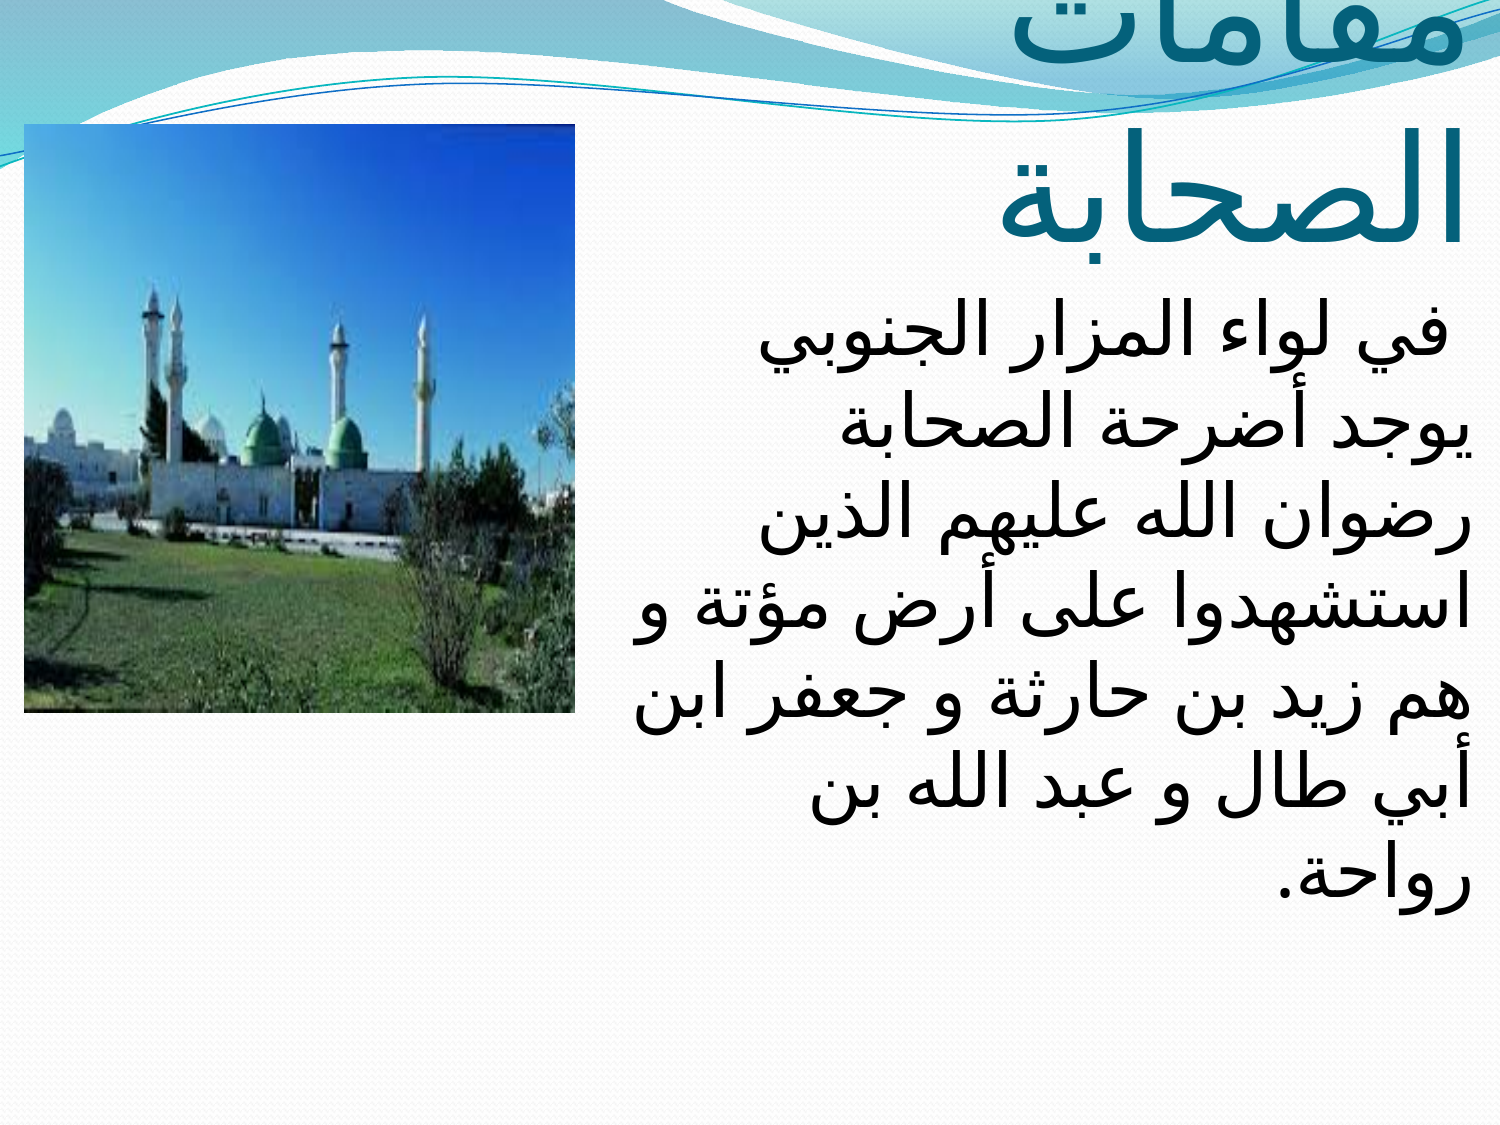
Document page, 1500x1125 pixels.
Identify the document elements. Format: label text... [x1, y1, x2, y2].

title مقامات الصحابة في لواء المزار الجنوبي يوجد أضرحة الصحابة رضوان الله عليهم الذين استشهدوا على أرض مؤتة و هم زيد بن حارثة و جعفر ابن أبي طال و عبد الله بن رواحة. [624, 299, 1475, 913]
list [24, 124, 576, 713]
